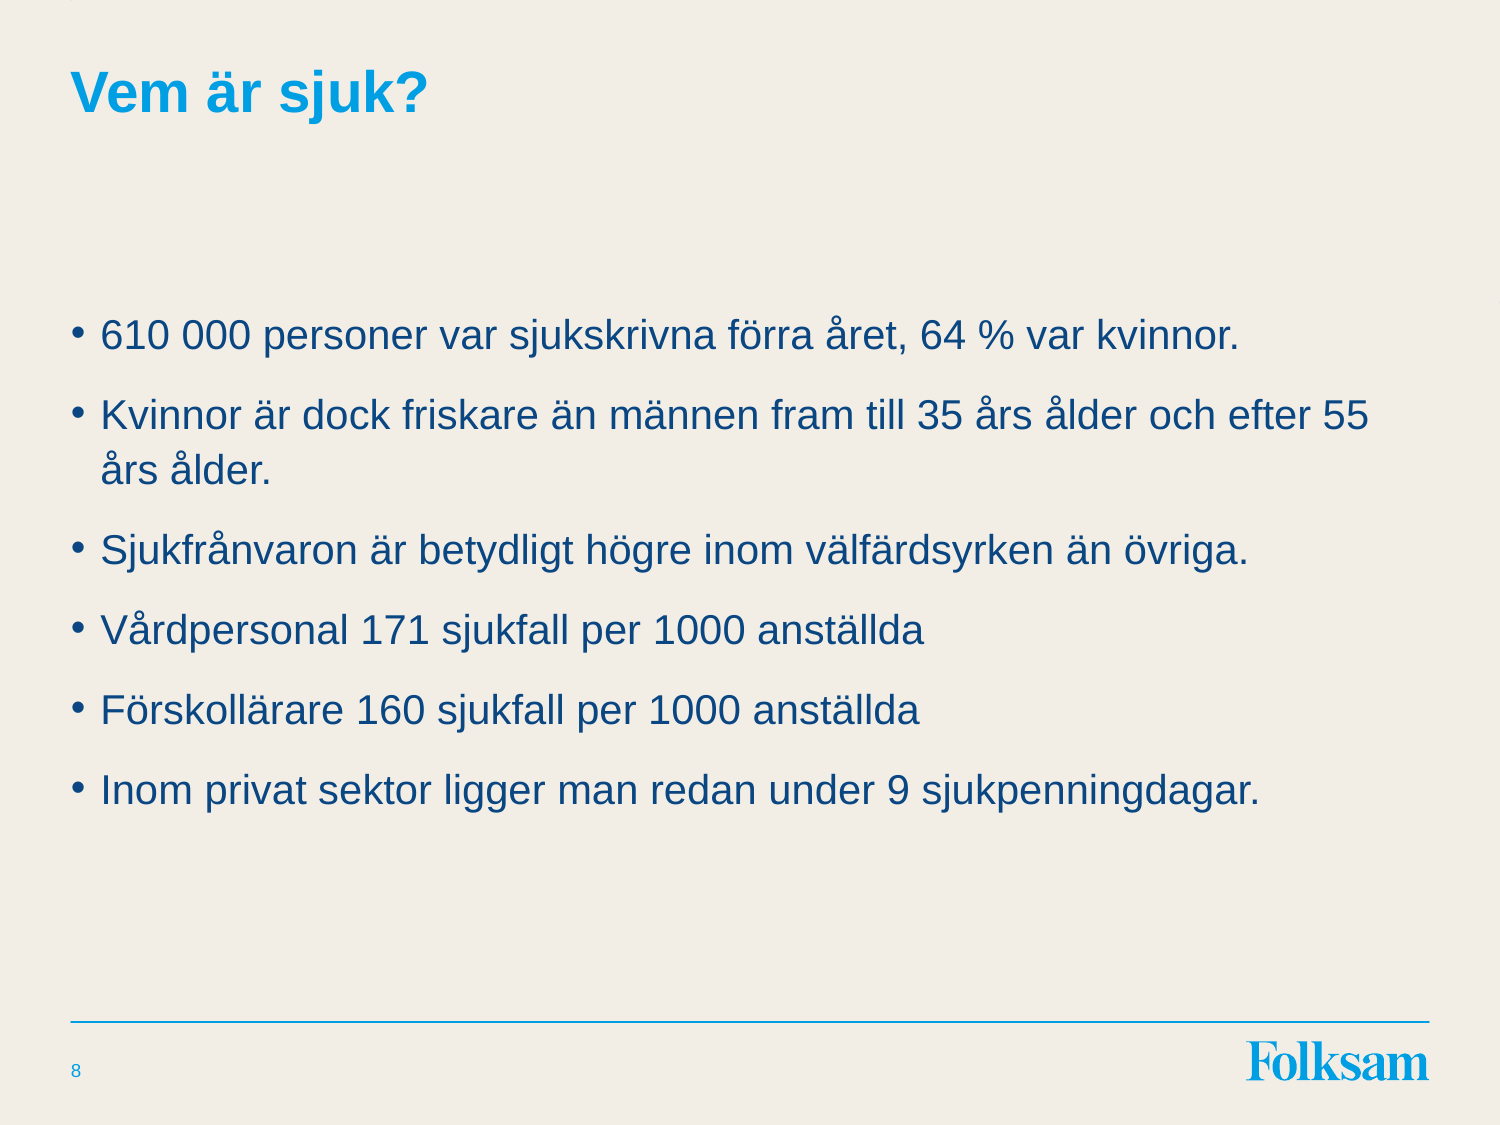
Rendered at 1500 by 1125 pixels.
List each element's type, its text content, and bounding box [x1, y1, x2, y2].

title Vem är sjuk? [70, 54, 1430, 302]
slide_number 8 [70, 1041, 425, 1082]
list 610 000 personer var sjukskrivna förra året, 64 % var kvinnor. Kvinnor är dock friskare än männen fram till 35 års ålder och efter 55 års ålder. Sjukfrånvaron är betydligt högre inom välfärdsyrken än övriga. Vårdpersonal 171 sjukfall per 1000 anställda Förskollärare 160 sjukfall per 1000 anställda Inom privat sektor ligger man redan under 9 sjukpenningdagar. [70, 302, 1430, 994]
